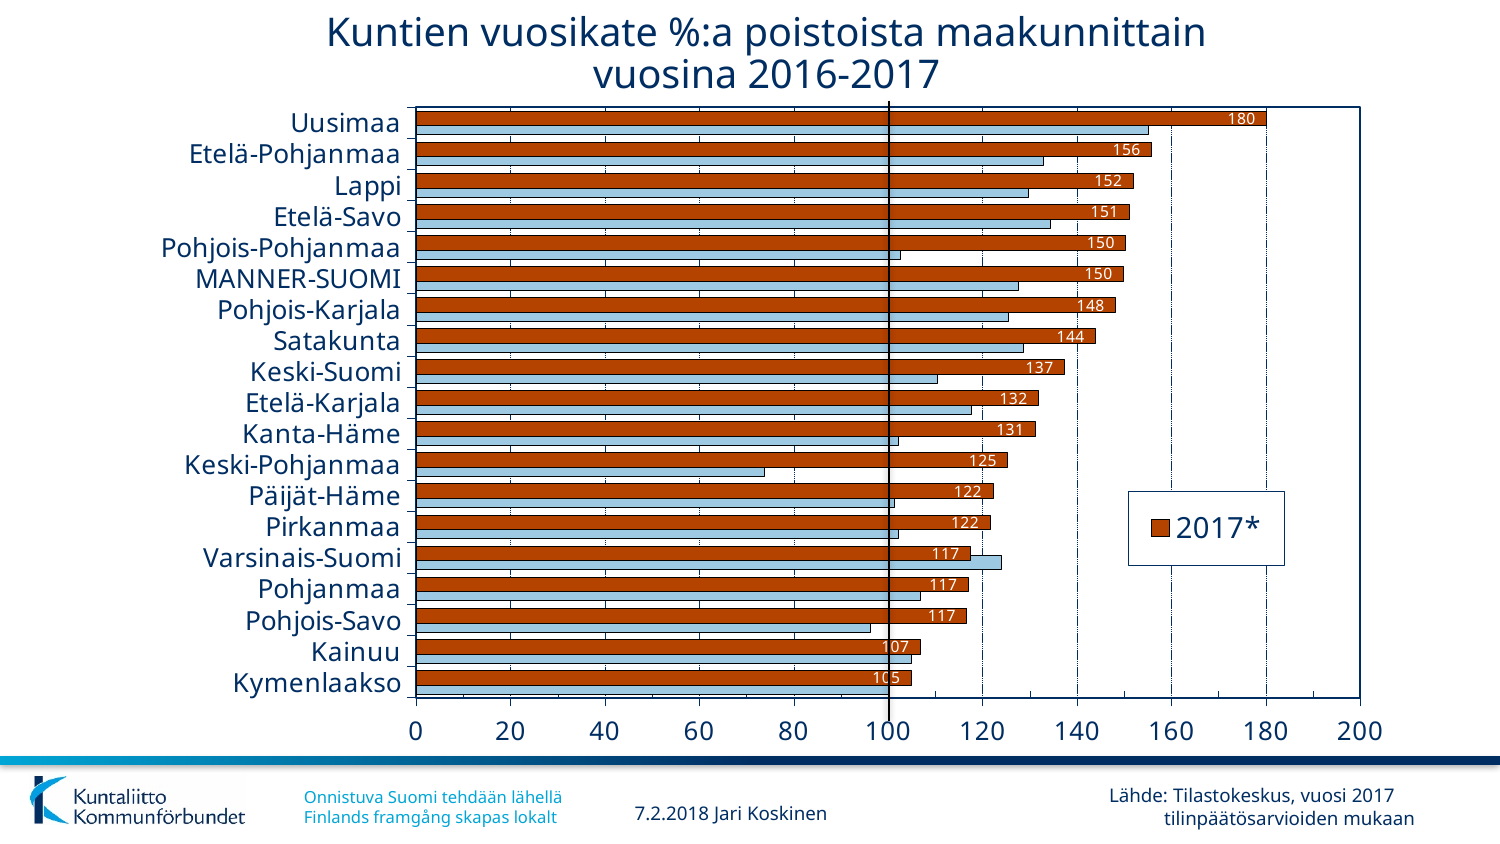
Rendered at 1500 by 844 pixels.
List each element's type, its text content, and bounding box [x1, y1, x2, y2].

footer 7.2.2018 Jari Koskinen [619, 794, 977, 840]
text_box Lähde: Tilastokeskus, vuosi 2017 tilinpäätösarvioiden mukaan [1094, 776, 1500, 836]
picture [29, 773, 246, 825]
chart [117, 104, 1398, 751]
text_box Kuntien vuosikate %:a poistoista maakunnittain vuosina 2016-2017 [325, 12, 1208, 98]
